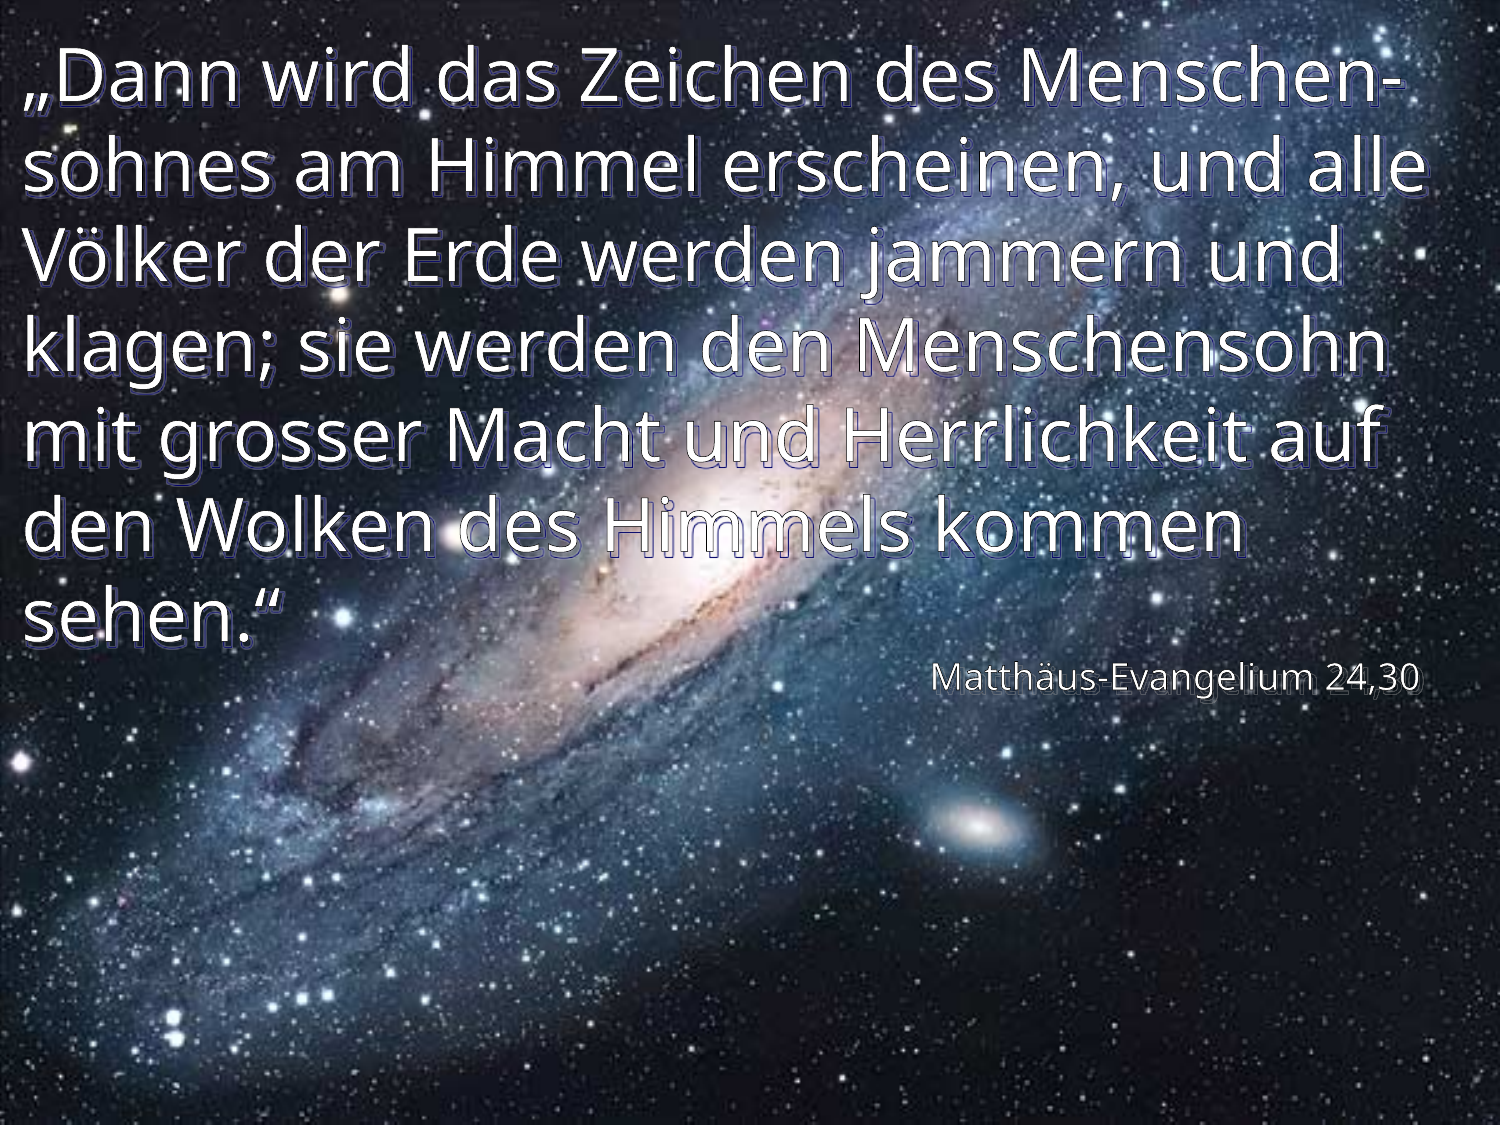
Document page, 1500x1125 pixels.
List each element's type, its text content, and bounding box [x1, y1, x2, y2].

picture [0, 0, 1500, 1125]
text_box Matthäus-Evangelium 24,30 [336, 645, 1436, 705]
title „Dann wird das Zeichen des Menschen-sohnes am Himmel erscheinen, und alle Völker der Erde werden jammern und klagen; sie werden den Menschensohn mit grosser Macht und Herrlichkeit auf den Wolken des Himmels kommen sehen.“ [5, 19, 1483, 665]
